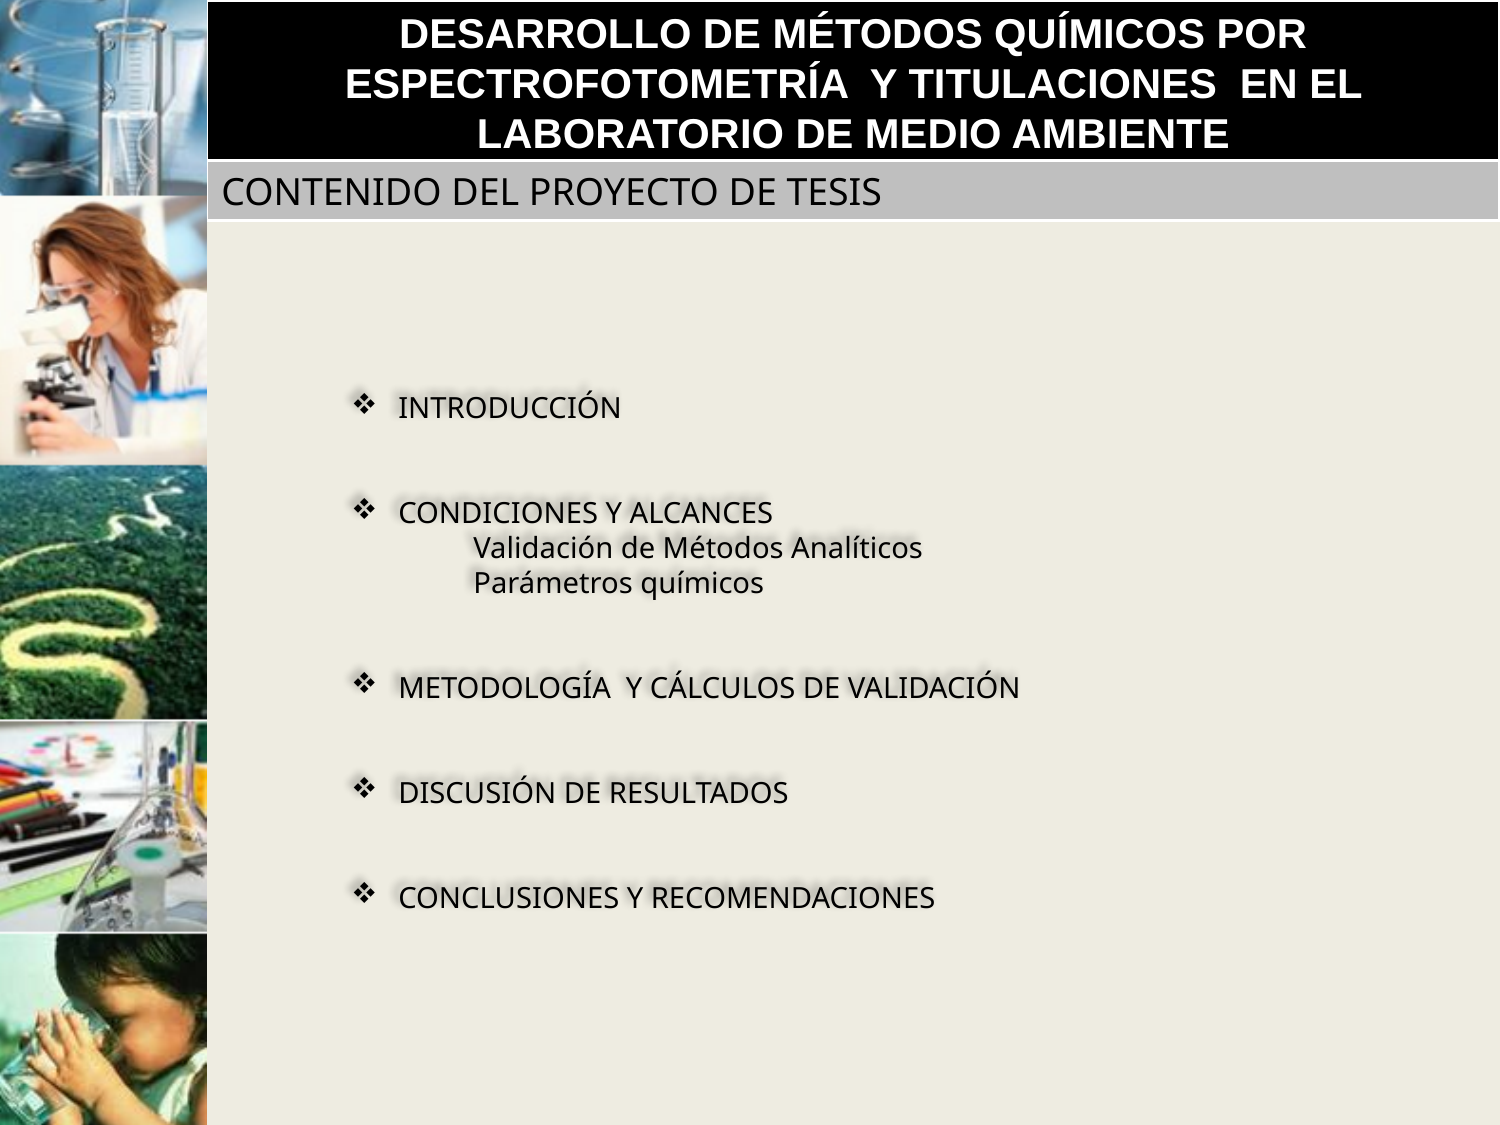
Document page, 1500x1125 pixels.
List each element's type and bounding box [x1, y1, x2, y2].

text_box [336, 382, 1341, 922]
picture [0, 0, 207, 1125]
text_box [207, 0, 1500, 221]
